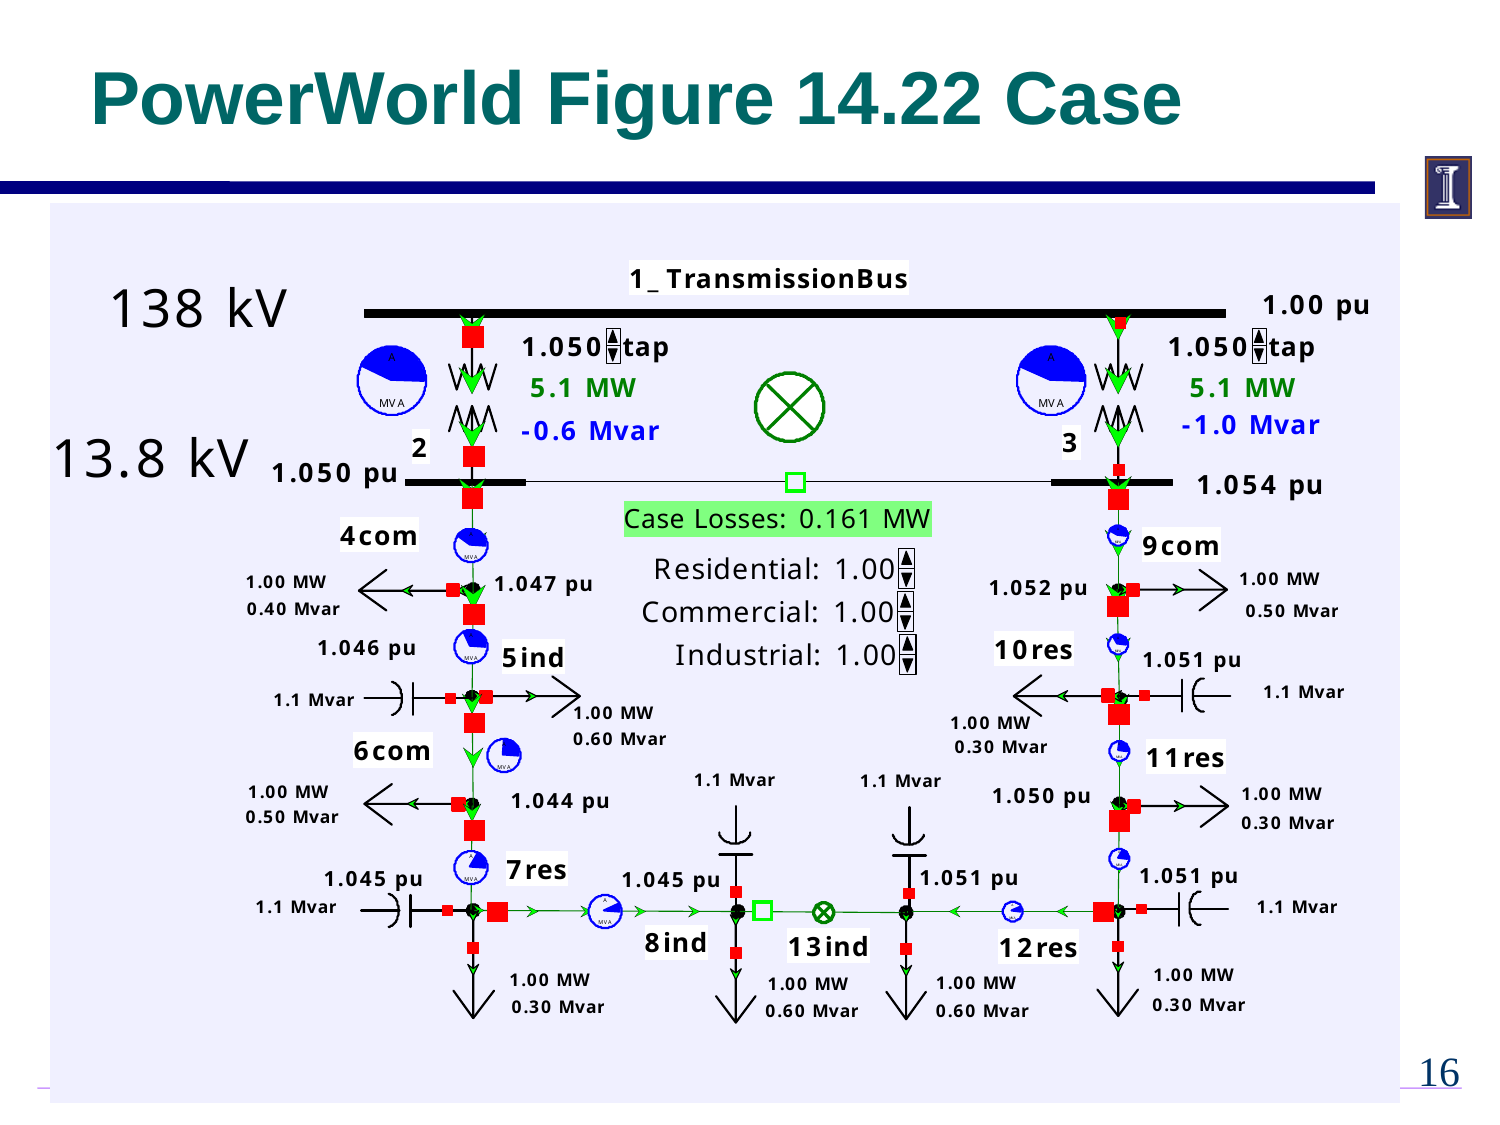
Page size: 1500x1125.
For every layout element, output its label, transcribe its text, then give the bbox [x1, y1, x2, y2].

title PowerWorld Figure 14.22 Case [74, 12, 1388, 188]
picture [1424, 156, 1472, 219]
picture [49, 202, 1401, 1103]
text_box 15 [1162, 1037, 1475, 1113]
